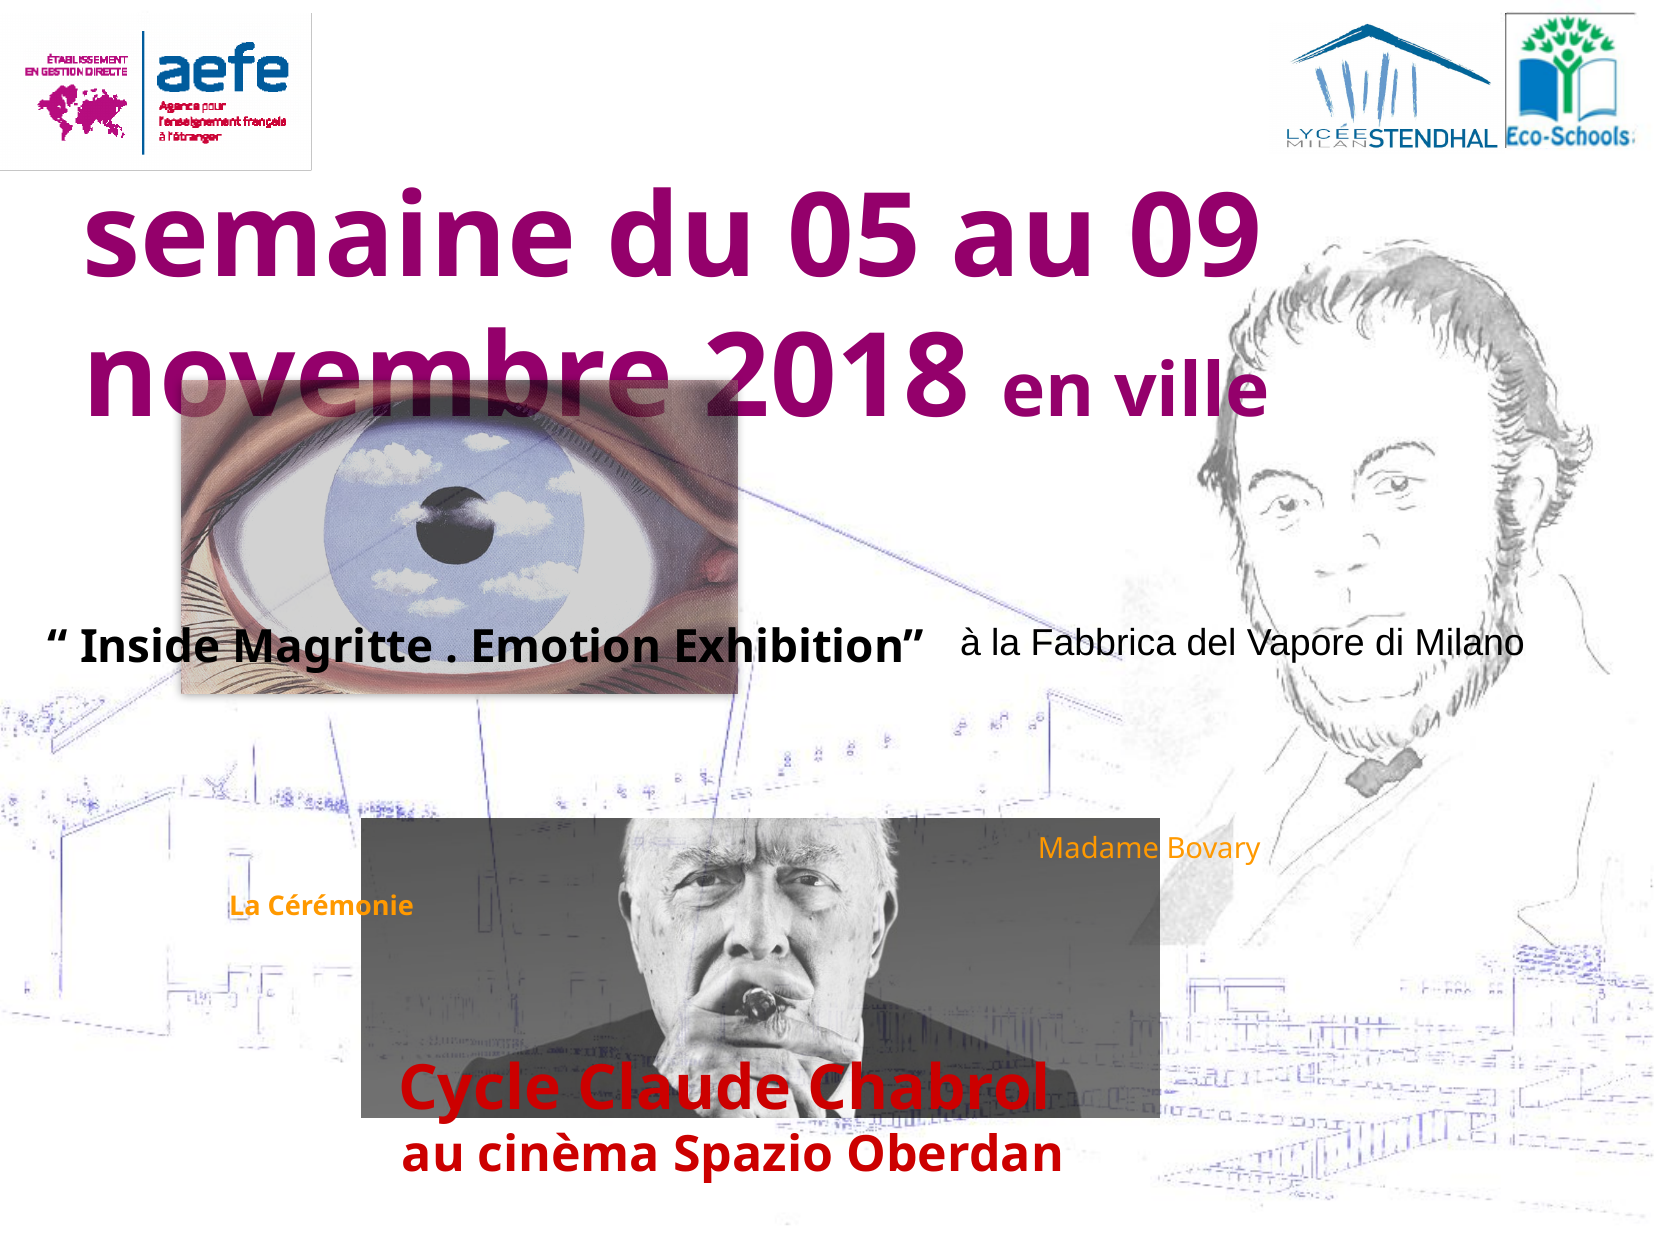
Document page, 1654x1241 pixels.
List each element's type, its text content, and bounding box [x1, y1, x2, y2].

text_box Cycle Claude Chabrol au cinèma Spazio Oberdan [199, 1031, 1267, 1172]
text_box semaine du 05 au 09 novembre 2018 en ville [67, 144, 1506, 318]
picture [361, 818, 1160, 1118]
picture [181, 380, 738, 694]
text_box à la Fabbrica del Vapore di Milano [0, 330, 1633, 1241]
text_box Madame Bovary [1023, 814, 1461, 898]
text_box “ Inside Magritte . Emotion Exhibition” [32, 593, 964, 733]
text_box La Cérémonie [214, 868, 356, 952]
picture [0, 0, 1654, 1241]
